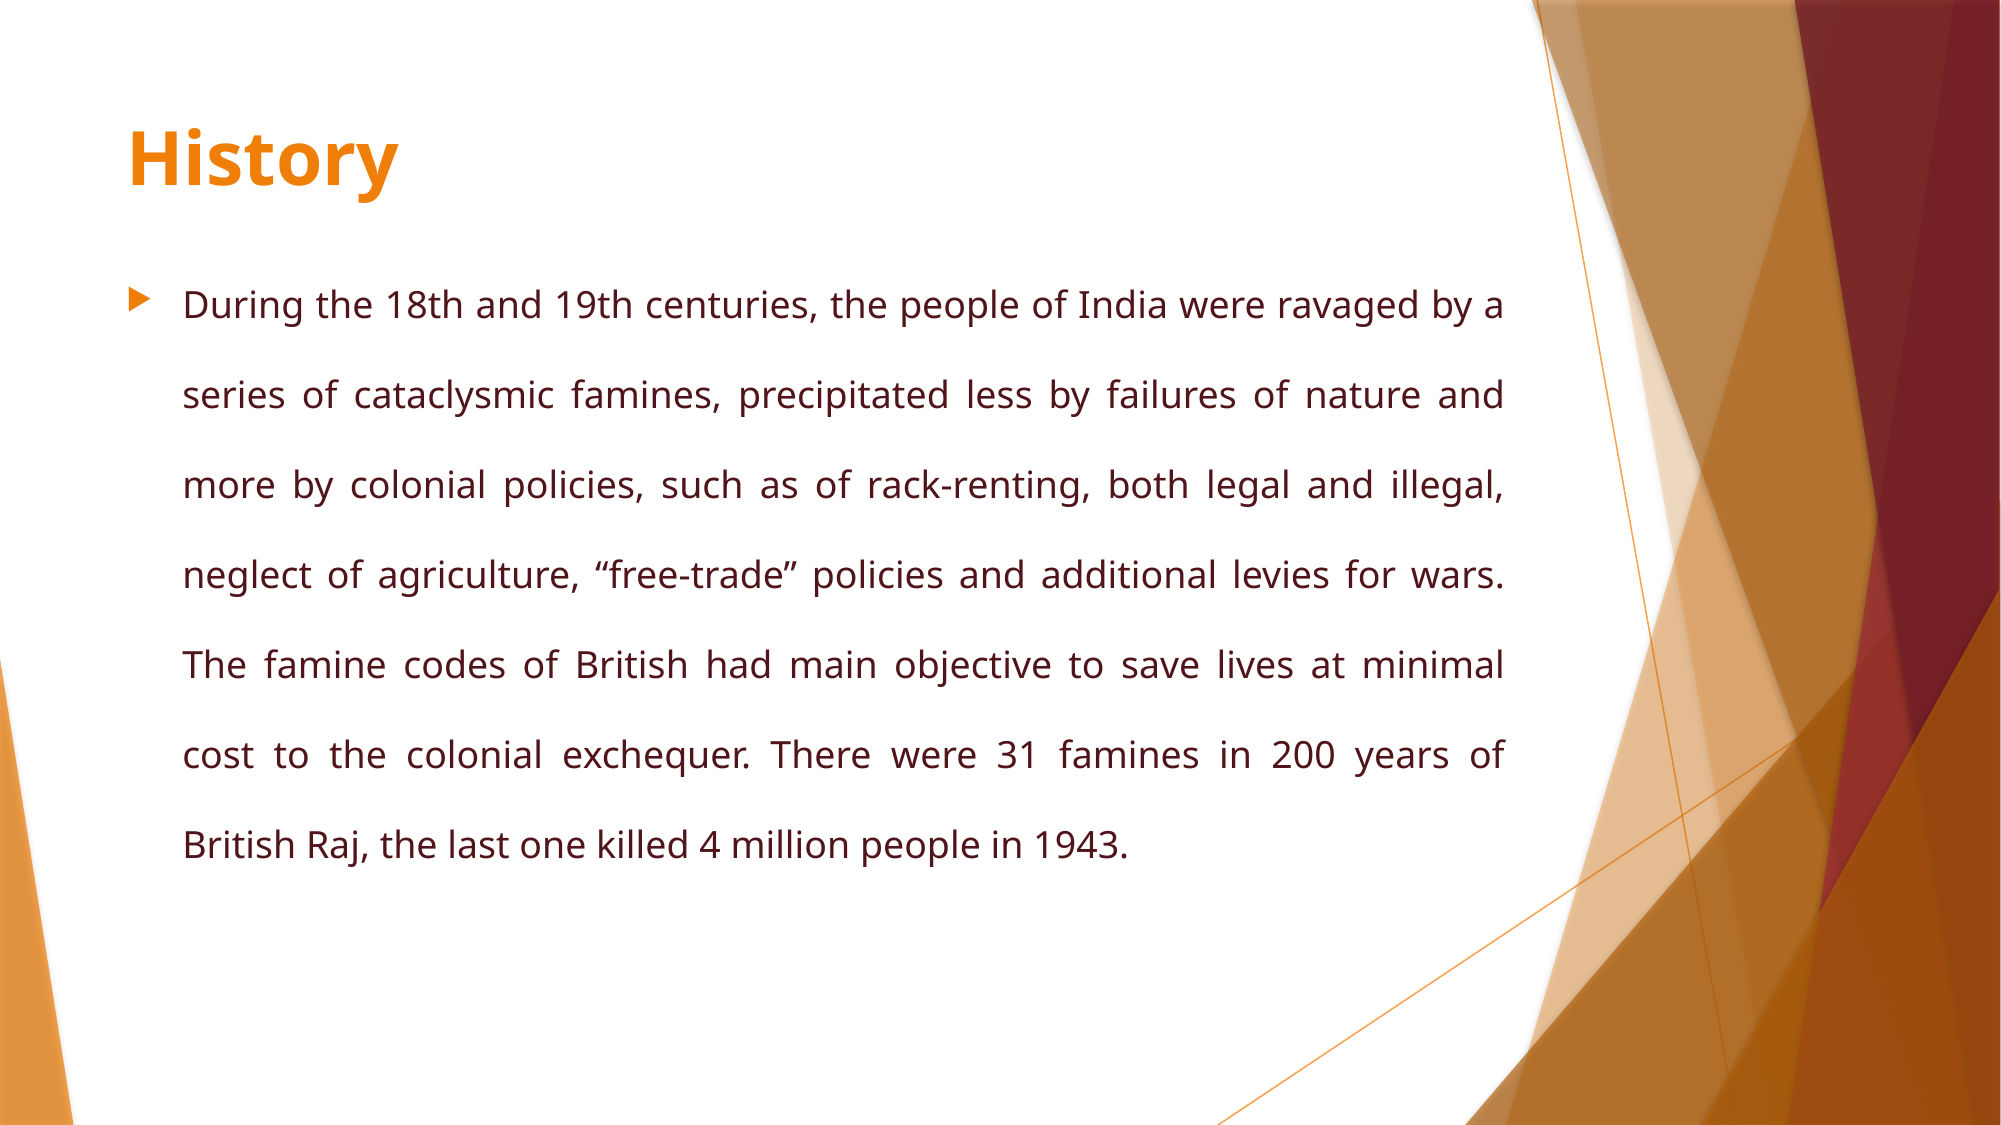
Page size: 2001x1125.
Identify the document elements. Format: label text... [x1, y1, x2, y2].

list During the 18th and 19th centuries, the people of India were ravaged by a series of cataclysmic famines, precipitated less by failures of nature and more by colonial policies, such as of rack-renting, both legal and illegal, neglect of agriculture, “free-trade” policies and additional levies for wars. The famine codes of British had main objective to save lives at minimal cost to the colonial exchequer. There were 31 famines in 200 years of British Raj, the last one killed 4 million people in 1943. [111, 228, 1522, 969]
title History [111, 103, 1522, 228]
